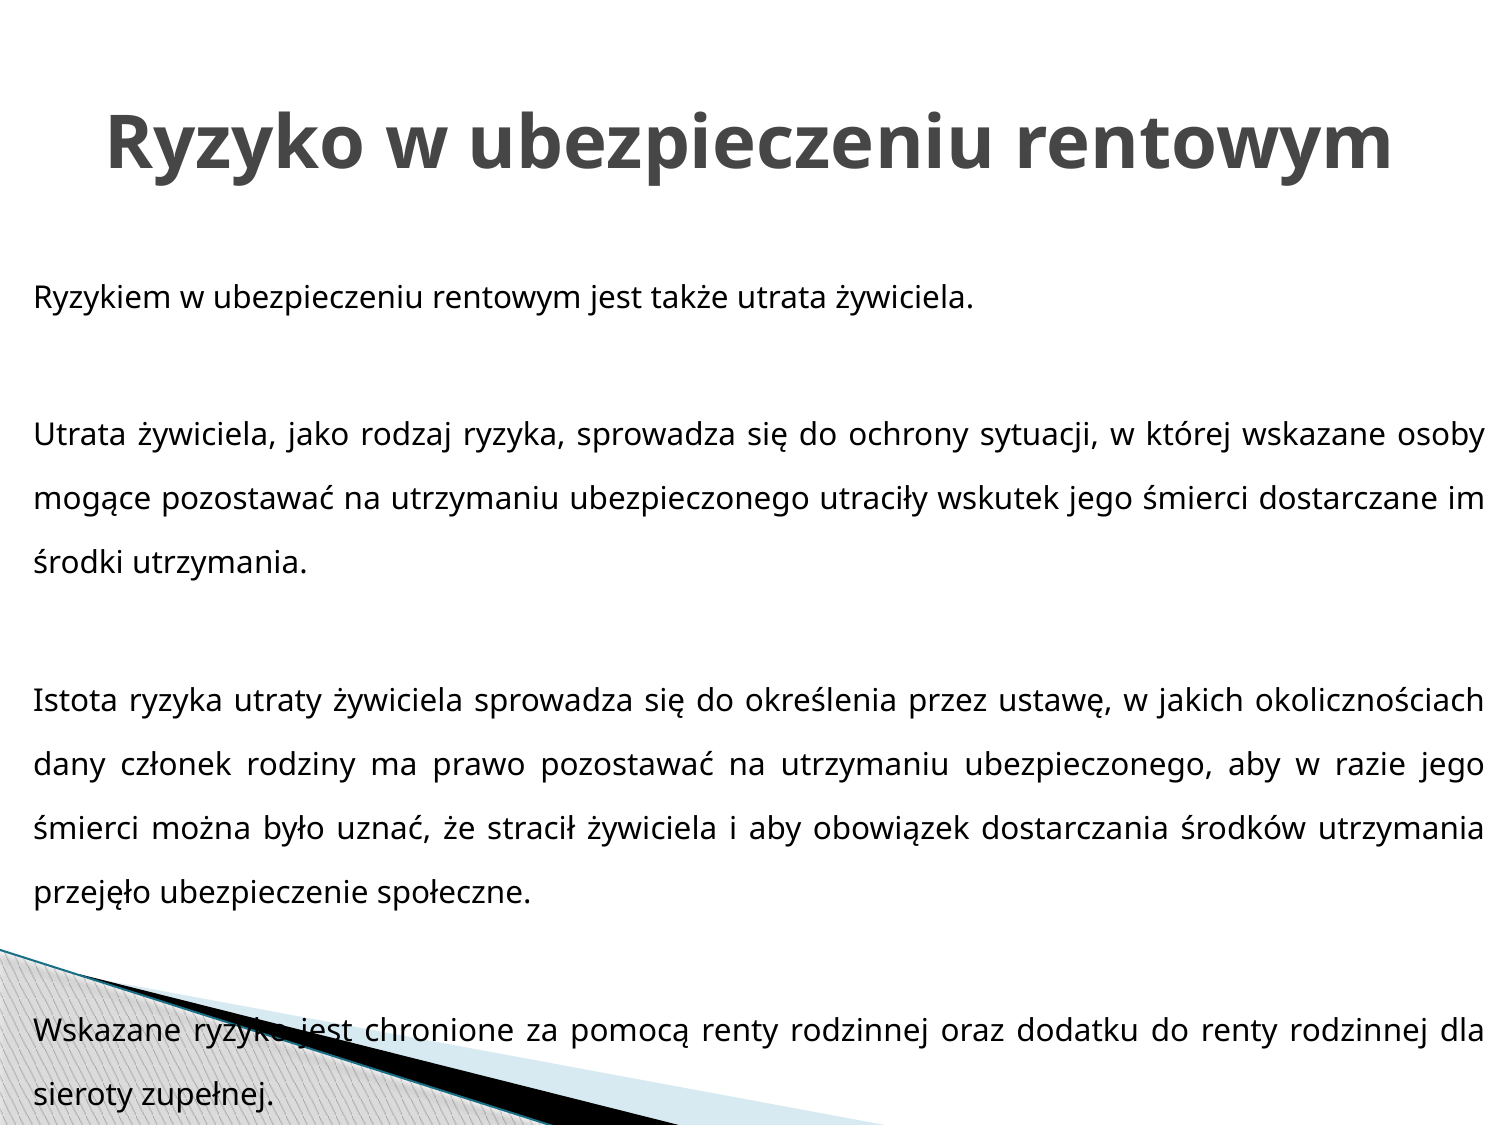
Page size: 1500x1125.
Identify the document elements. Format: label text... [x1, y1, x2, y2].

list Ryzykiem w ubezpieczeniu rentowym jest także utrata żywiciela. Utrata żywiciela, jako rodzaj ryzyka, sprowadza się do ochrony sytuacji, w której wskazane osoby mogące pozostawać na utrzymaniu ubezpieczonego utraciły wskutek jego śmierci dostarczane im środki utrzymania. Istota ryzyka utraty żywiciela sprowadza się do określenia przez ustawę, w jakich okolicznościach dany członek rodziny ma prawo pozostawać na utrzymaniu ubezpieczonego, aby w razie jego śmierci można było uznać, że stracił żywiciela i aby obowiązek dostarczania środków utrzymania przejęło ubezpieczenie społeczne. Wskazane ryzyko jest chronione za pomocą renty rodzinnej oraz dodatku do renty rodzinnej dla sieroty zupełnej. [0, 243, 1500, 1125]
title Ryzyko w ubezpieczeniu rentowym [75, 45, 1425, 233]
